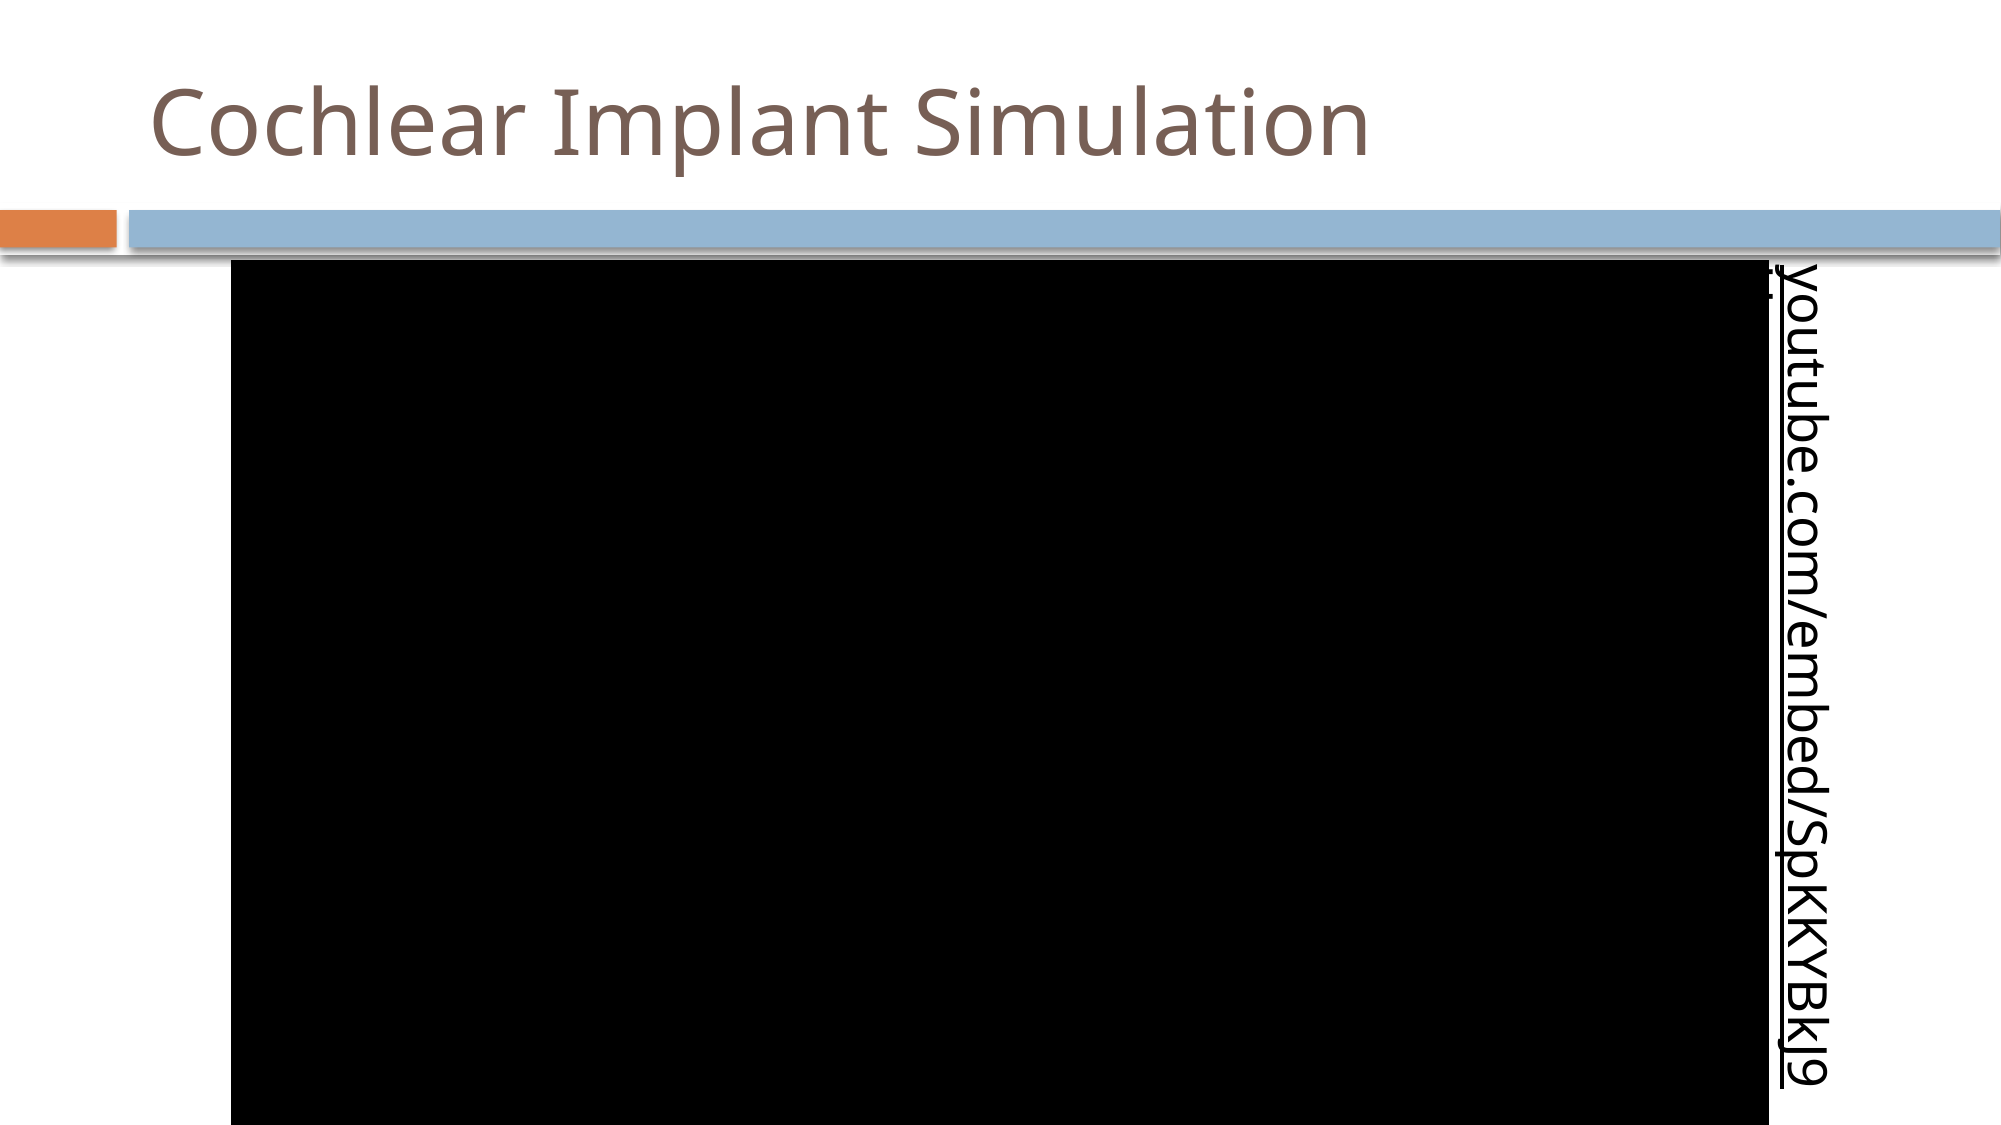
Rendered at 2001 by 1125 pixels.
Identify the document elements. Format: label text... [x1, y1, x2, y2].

title Cochlear Implant Simulation [133, 37, 1918, 200]
list youtube.com/embed/SpKKYBkJ9Hw [1775, 249, 1851, 1125]
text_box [230, 259, 1770, 1125]
